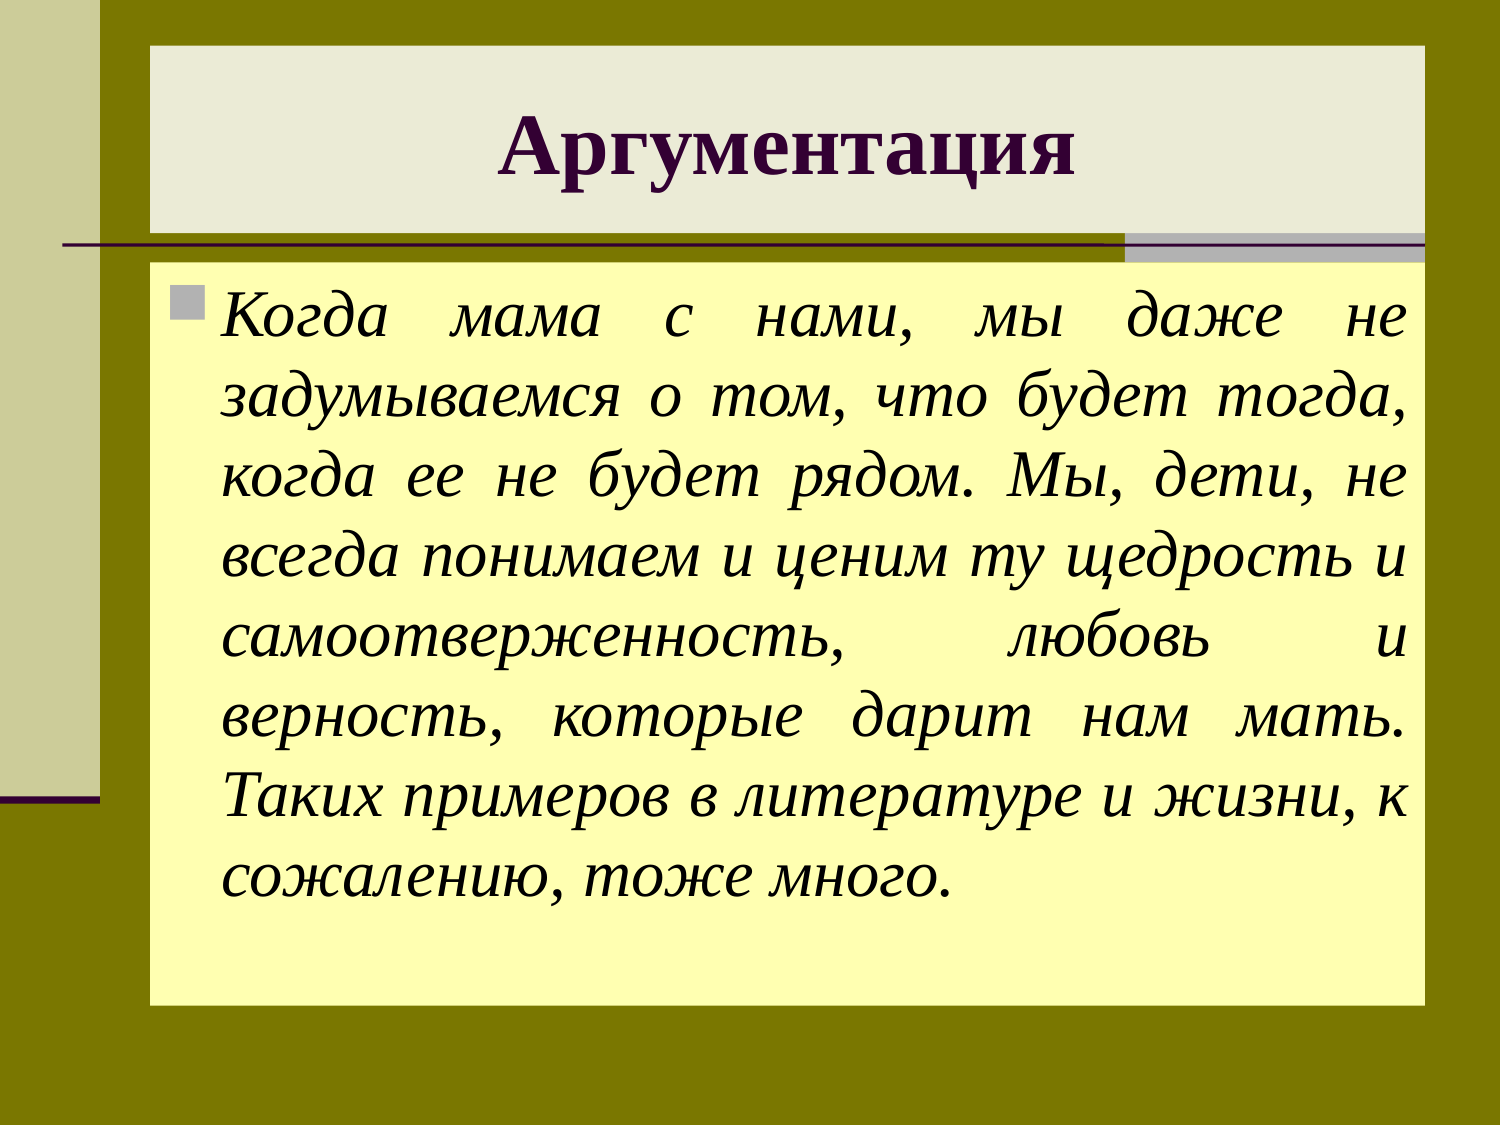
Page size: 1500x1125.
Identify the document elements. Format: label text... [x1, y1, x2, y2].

title Аргументация [149, 45, 1426, 234]
list Когда мама с нами, мы даже не задумываемся о том, что будет тогда, когда ее не будет рядом. Мы, дети, не всегда понимаем и ценим ту щедрость и самоотверженность, любовь и верность, которые дарит нам мать. Таких примеров в литературе и жизни, к сожалению, тоже много. [149, 262, 1426, 1006]
